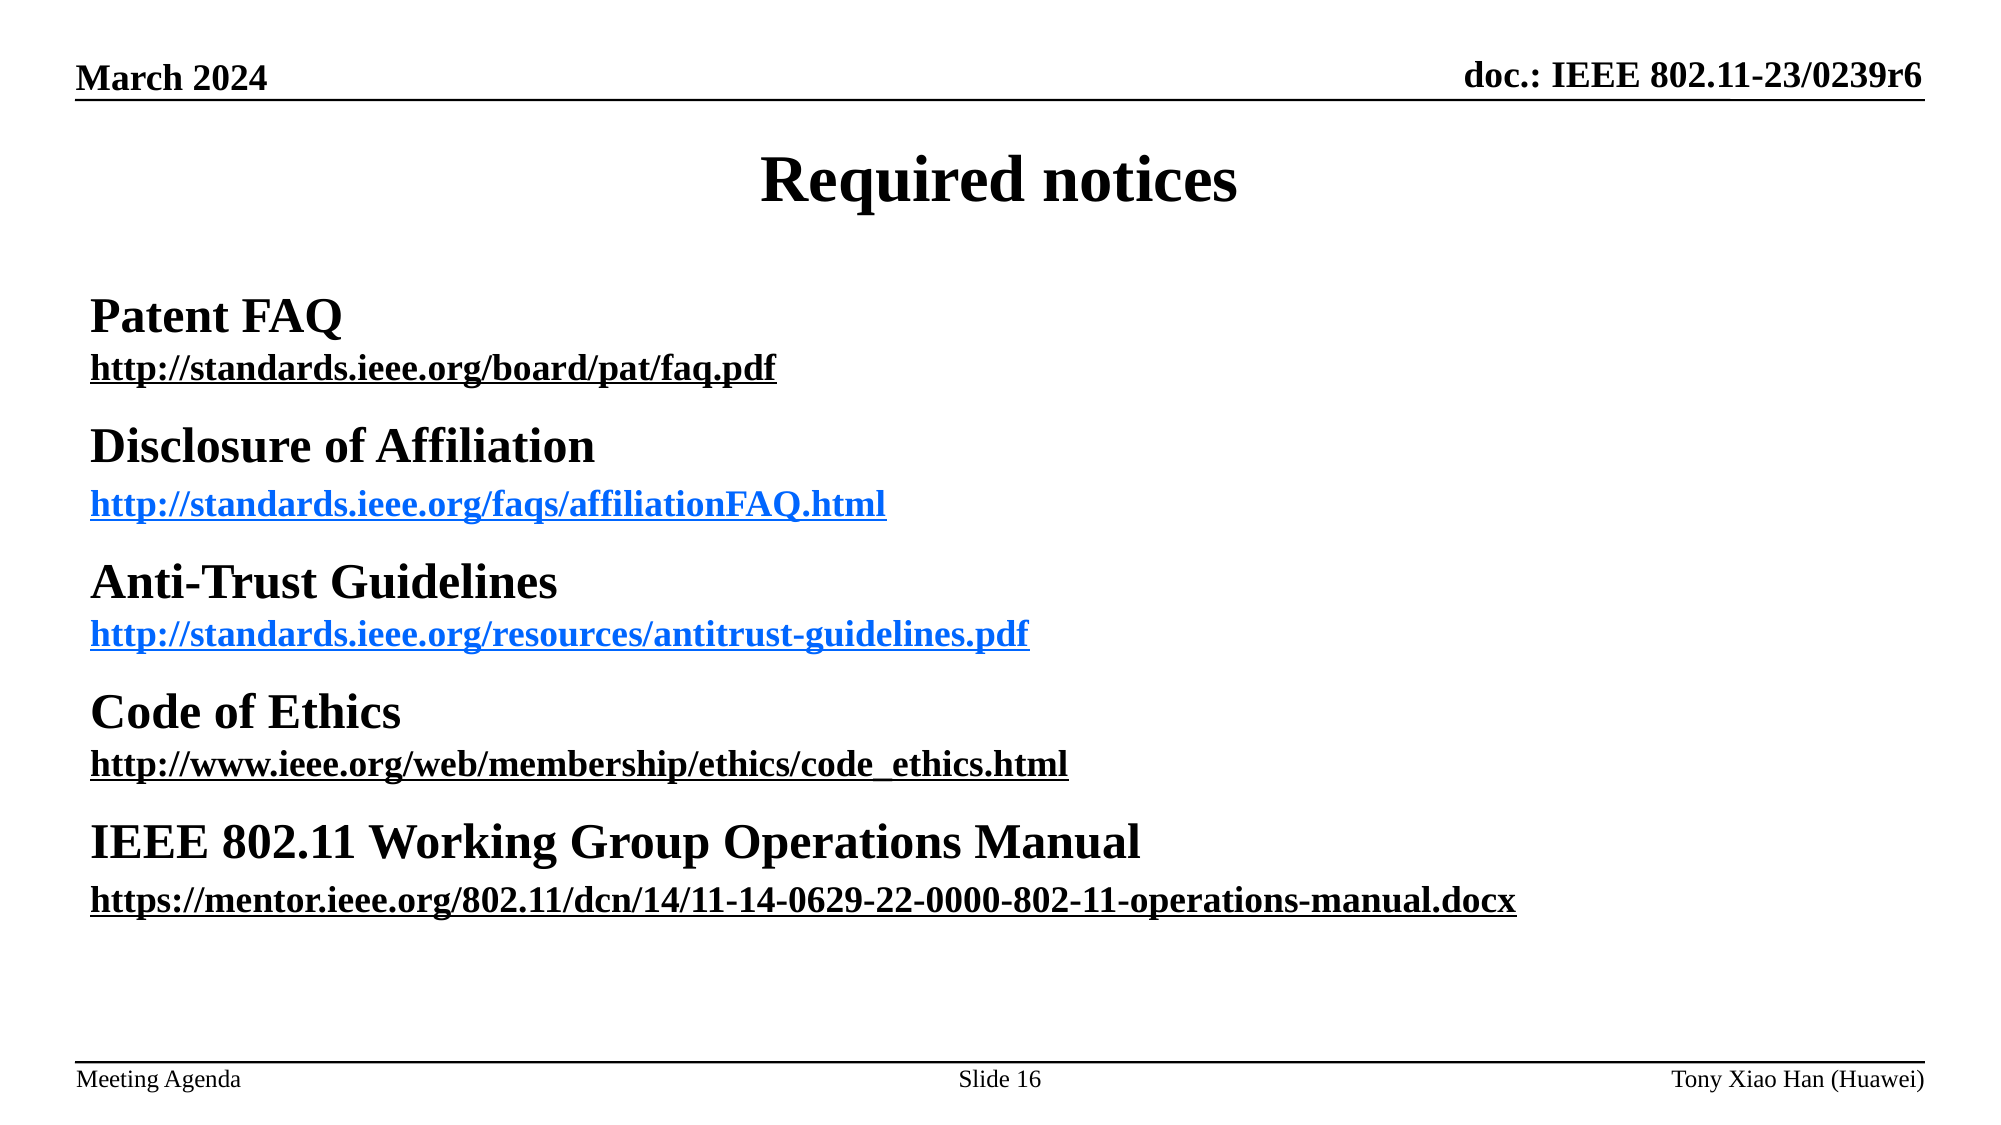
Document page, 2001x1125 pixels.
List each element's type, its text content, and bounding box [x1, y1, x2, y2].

text_box Required notices [362, 87, 1638, 263]
text_box Patent FAQ http://standards.ieee.org/board/pat/faq.pdf Disclosure of Affiliation http://standards.ieee.org/faqs/affiliationFAQ.html Anti-Trust Guidelines http://standards.ieee.org/resources/antitrust-guidelines.pdf Code of Ethics http://www.ieee.org/web/membership/ethics/code_ethics.html IEEE 802.11 Working Group Operations Manual https://mentor.ieee.org/802.11/dcn/14/11-14-0629-22-0000-802-11-operations-manual.docx [75, 275, 1925, 1050]
